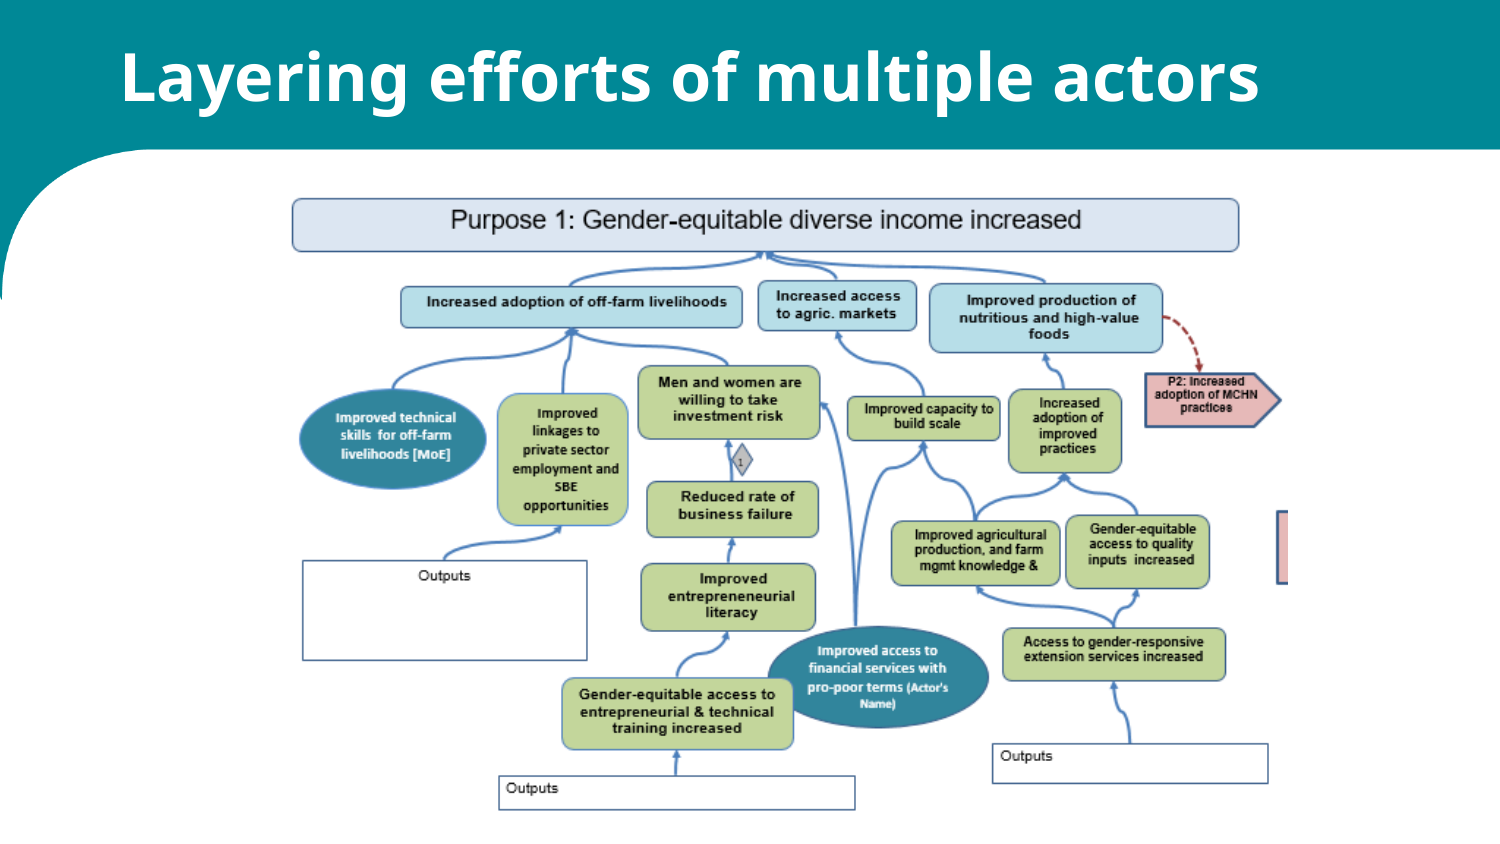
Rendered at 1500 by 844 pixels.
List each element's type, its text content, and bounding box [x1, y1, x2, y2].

title Layering efforts of multiple actors [104, 4, 1416, 146]
picture [0, 0, 1500, 844]
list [231, 166, 1288, 822]
